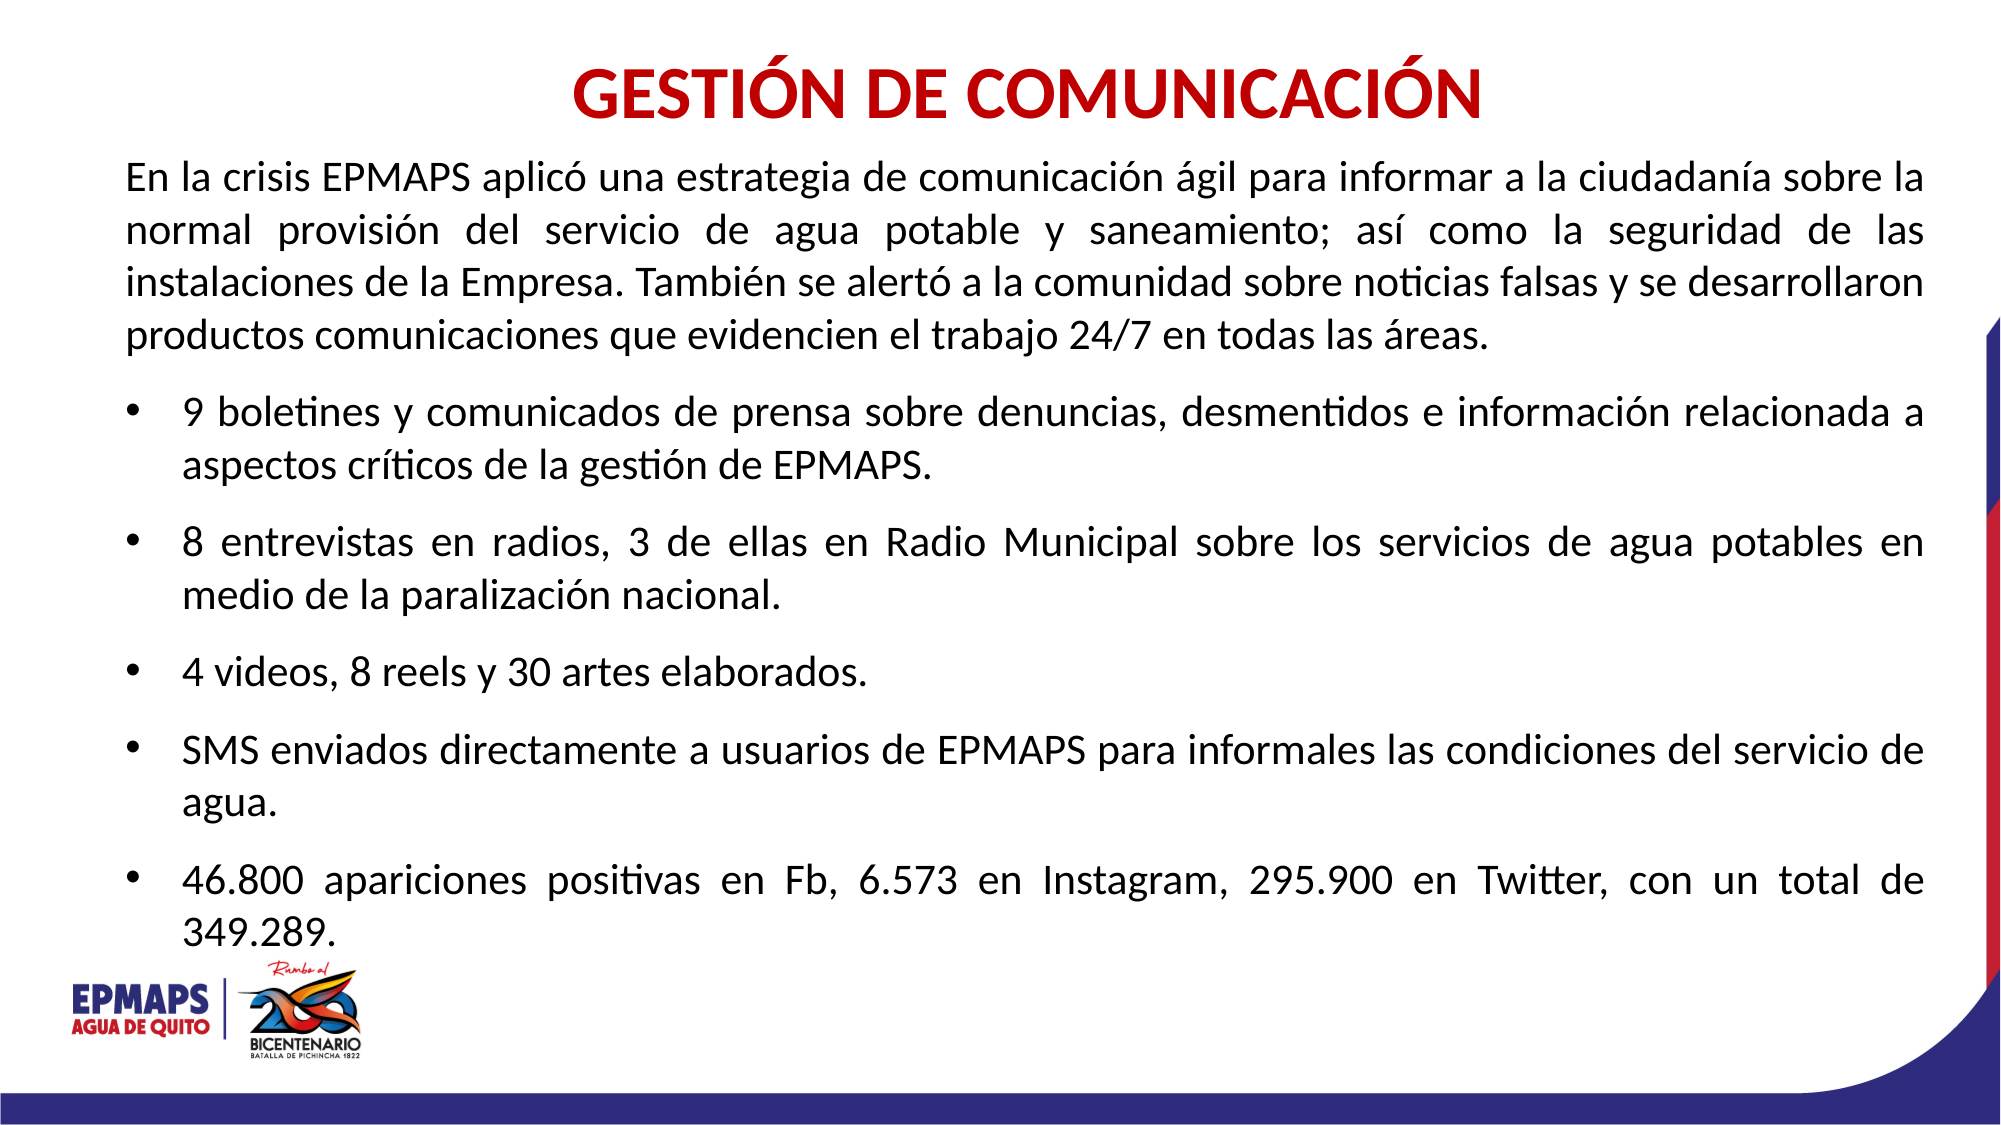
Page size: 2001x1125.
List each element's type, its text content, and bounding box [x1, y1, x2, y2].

picture [0, 0, 2001, 1125]
text_box En la crisis EPMAPS aplicó una estrategia de comunicación ágil para informar a la ciudadanía sobre la normal provisión del servicio de agua potable y saneamiento; así como la seguridad de las instalaciones de la Empresa. También se alertó a la comunidad sobre noticias falsas y se desarrollaron productos comunicaciones que evidencien el trabajo 24/7 en todas las áreas. 9 boletines y comunicados de prensa sobre denuncias, desmentidos e información relacionada a aspectos críticos de la gestión de EPMAPS. 8 entrevistas en radios, 3 de ellas en Radio Municipal sobre los servicios de agua potables en medio de la paralización nacional. 4 videos, 8 reels y 30 artes elaborados. SMS enviados directamente a usuarios de EPMAPS para informales las condiciones del servicio de agua. 46.800 apariciones positivas en Fb, 6.573 en Instagram, 295.900 en Twitter, con un total de 349.289. [110, 140, 1940, 1076]
text_box GESTIÓN DE COMUNICACIÓN [243, 29, 1814, 140]
